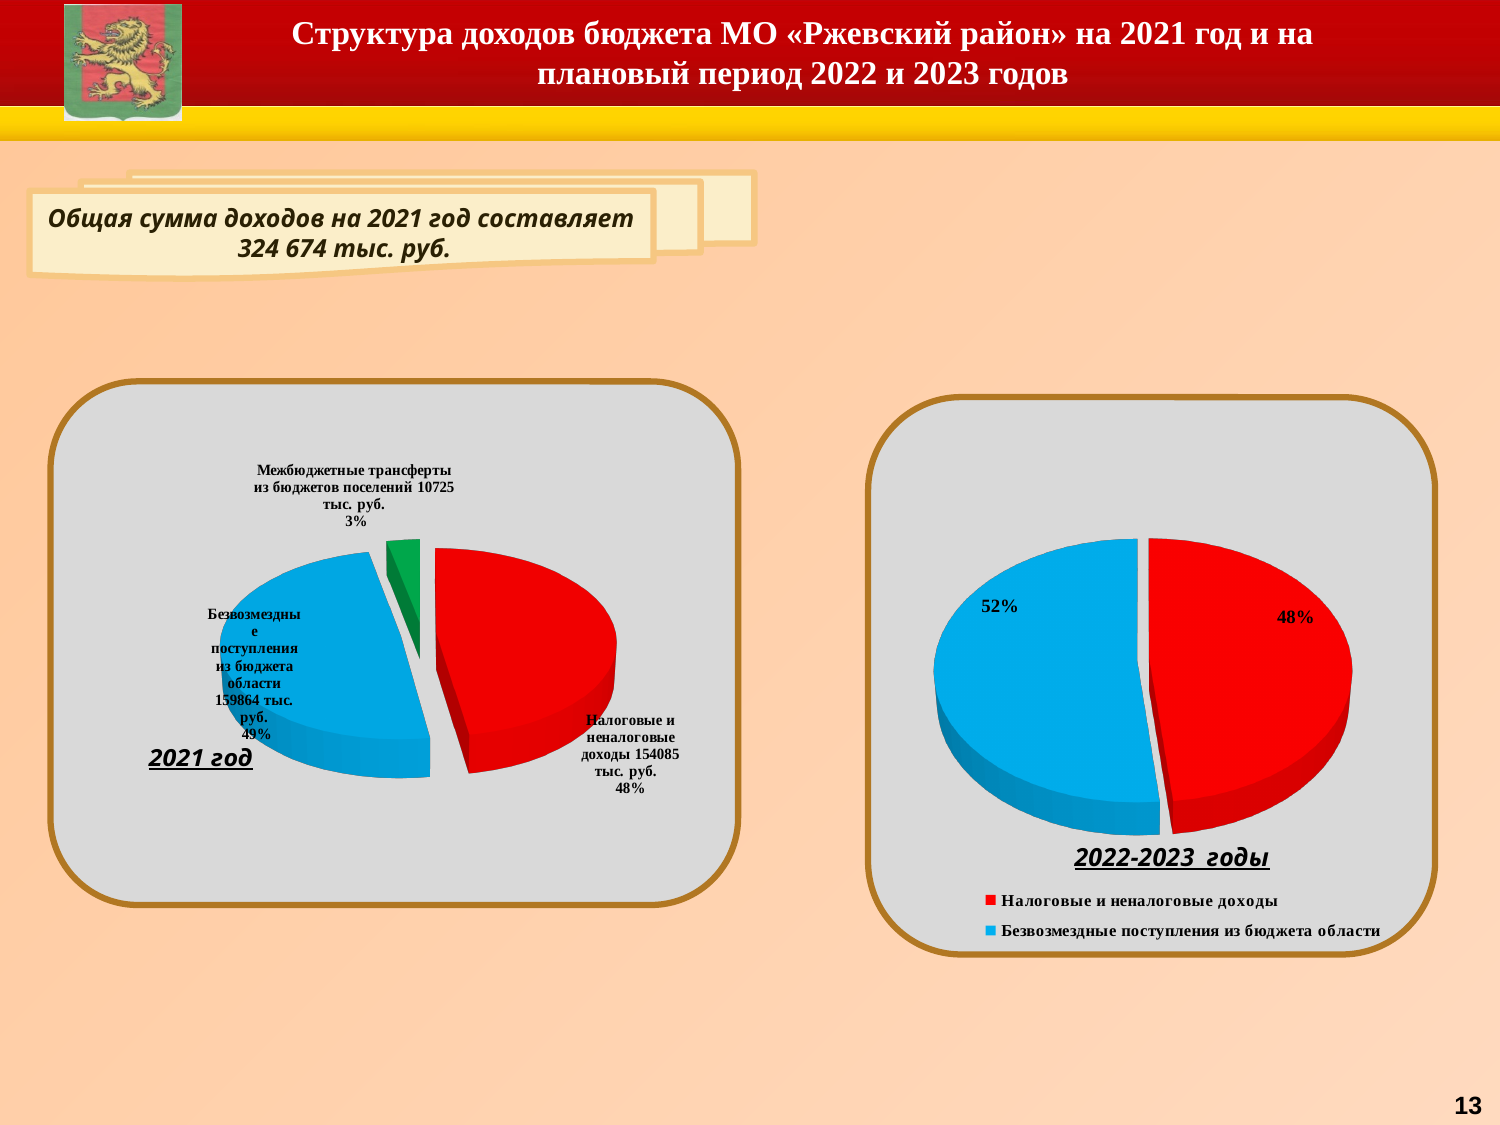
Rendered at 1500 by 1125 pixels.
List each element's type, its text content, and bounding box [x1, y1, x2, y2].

text_box [723, 414, 742, 873]
text_box Общая сумма доходов на 2021 год составляет 324 674 тыс. руб. [26, 169, 758, 282]
chart [892, 115, 1472, 980]
slide_number 13 [1435, 1081, 1498, 1125]
chart [52, 383, 713, 881]
text_box [864, 440, 880, 914]
text_box [1421, 499, 1439, 893]
text_box [82, 889, 707, 909]
picture [0, 0, 1500, 142]
